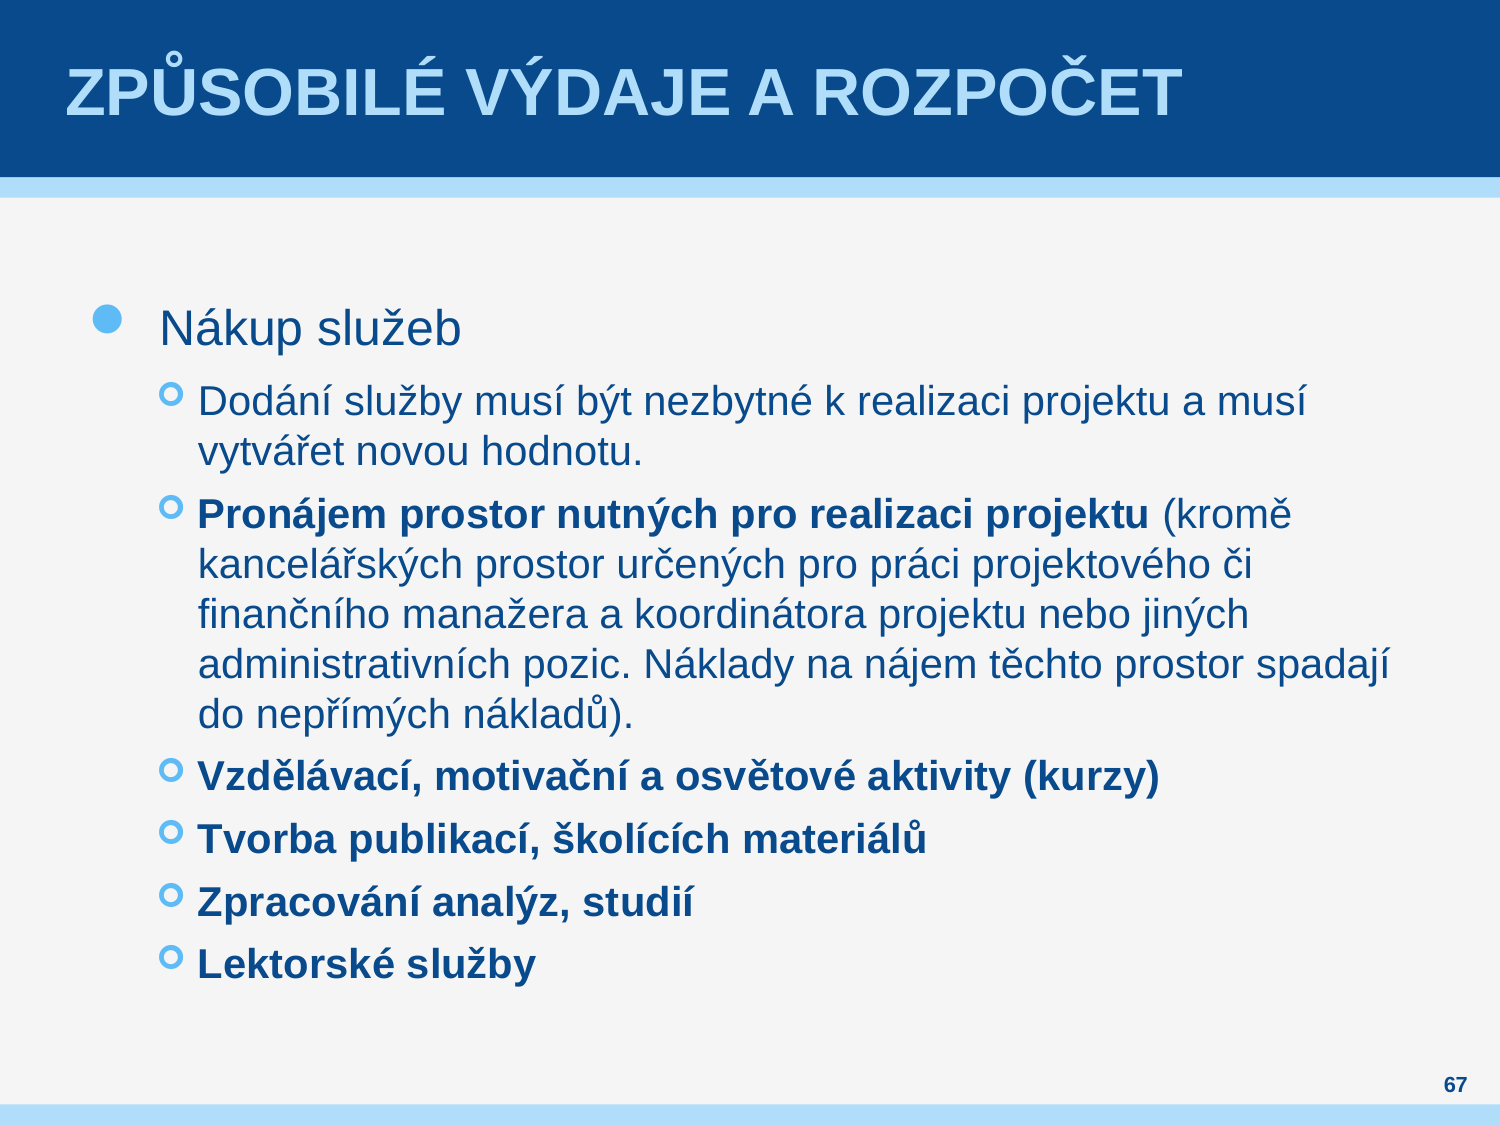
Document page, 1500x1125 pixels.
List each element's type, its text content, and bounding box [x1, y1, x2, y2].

list Nákup služeb Dodání služby musí být nezbytné k realizaci projektu a musí vytvářet novou hodnotu. Pronájem prostor nutných pro realizaci projektu (kromě kancelářských prostor určených pro práci projektového či finančního manažera a koordinátora projektu nebo jiných administrativních pozic. Náklady na nájem těchto prostor spadají do nepřímých nákladů). Vzdělávací, motivační a osvětové aktivity (kurzy) Tvorba publikací, školících materiálů Zpracování analýz, studií Lektorské služby [88, 295, 1412, 1004]
title Způsobilé výdaje a rozpočet [59, 0, 1441, 178]
slide_number 67 [1417, 1068, 1495, 1099]
